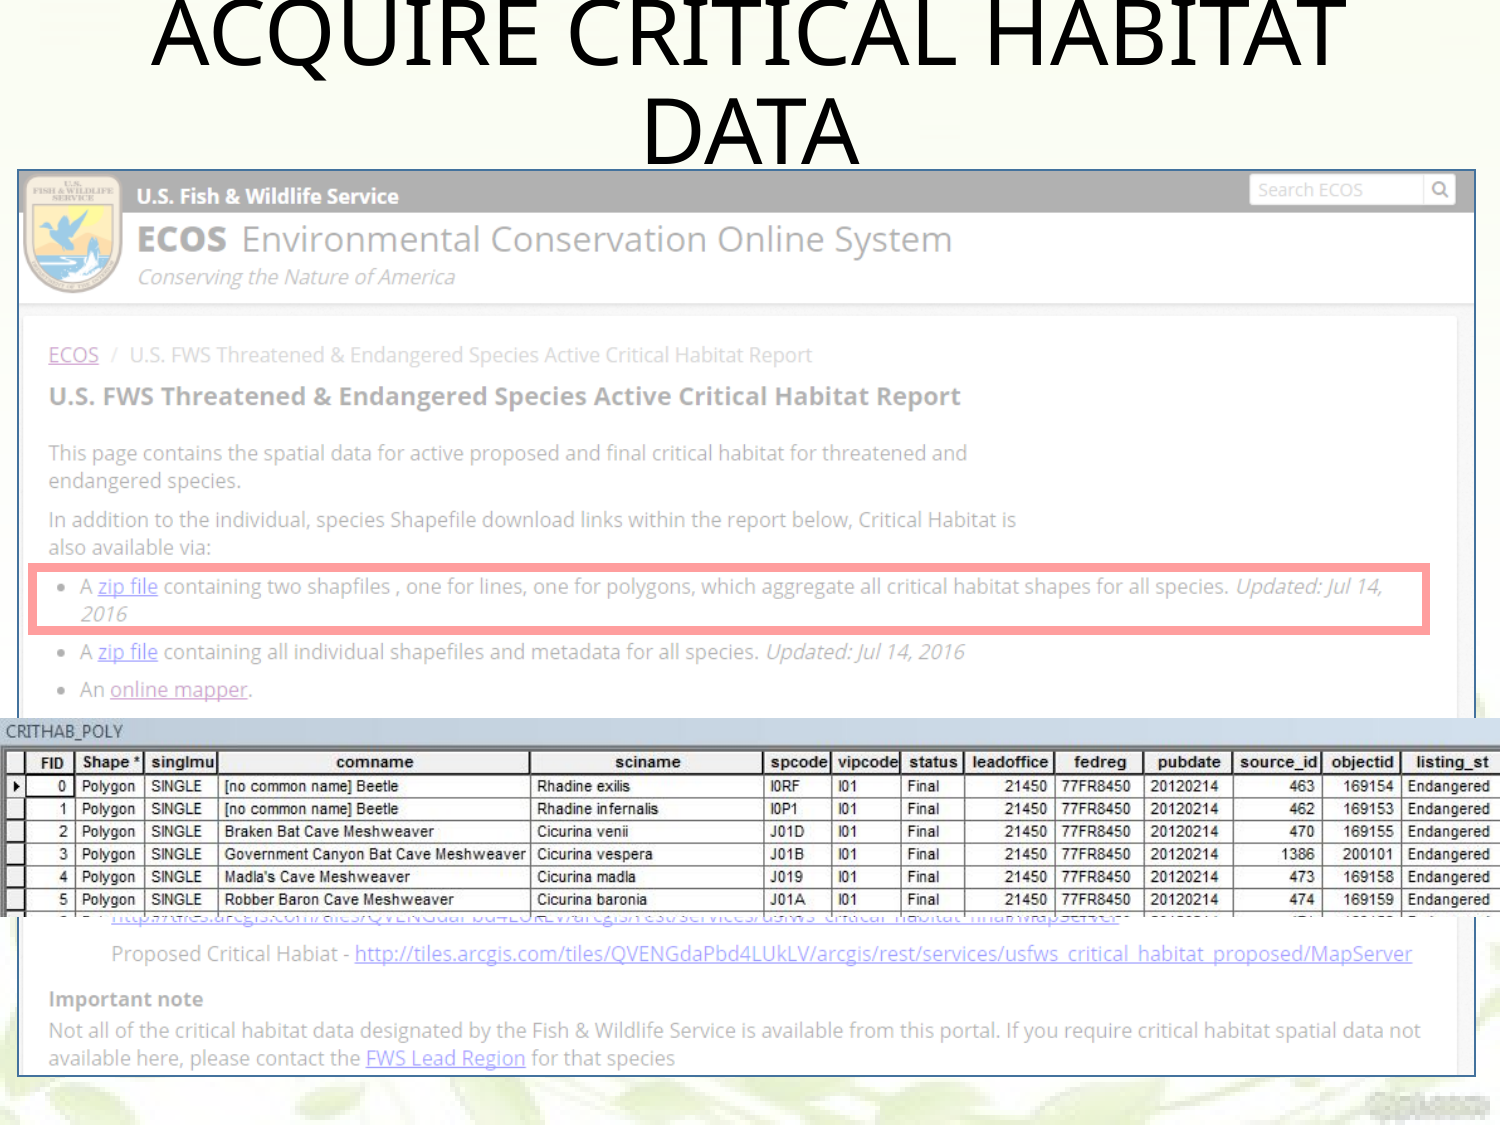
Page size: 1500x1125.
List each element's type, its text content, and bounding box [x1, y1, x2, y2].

picture [0, 170, 1500, 1077]
title ACQUIRE CRITICAL HABITAT DATA [103, 0, 1397, 169]
